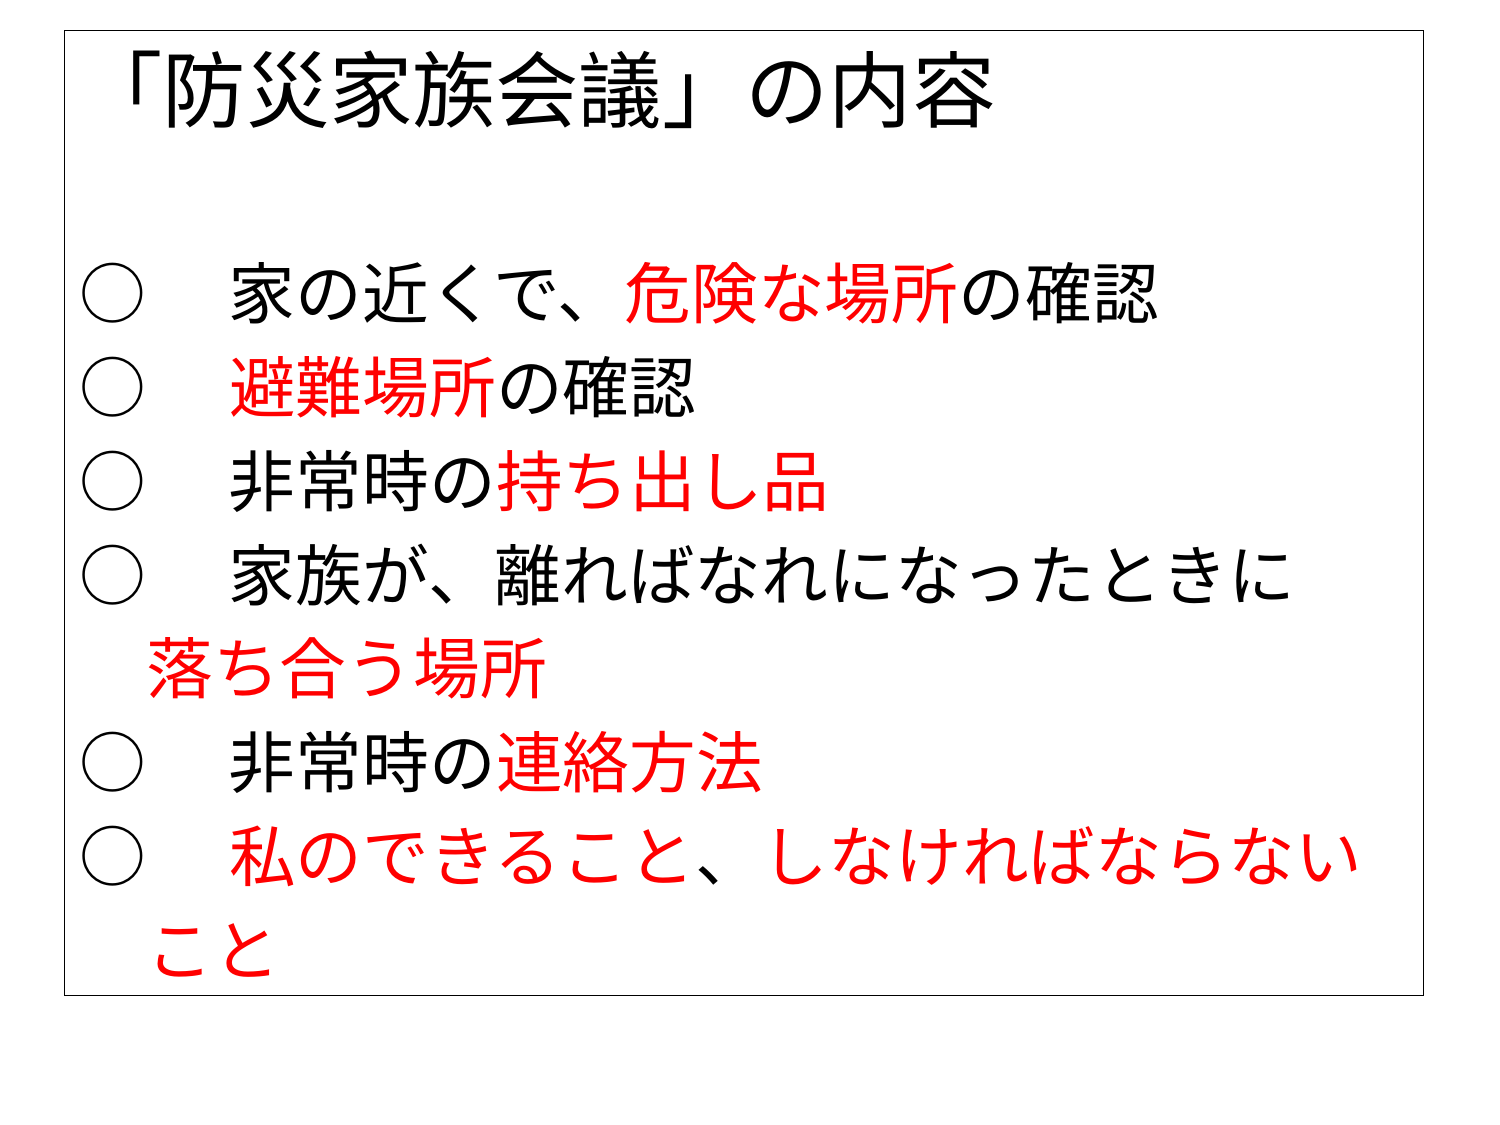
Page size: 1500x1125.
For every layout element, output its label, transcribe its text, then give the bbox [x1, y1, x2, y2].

text_box 「防災家族会議」の内容 ○ 家の近くで、危険な場所の確認 ○ 避難場所の確認 ○ 非常時の持ち出し品 ○ 家族が、離ればなれになったときに 落ち合う場所 ○ 非常時の連絡方法 ○ 私のできること、しなければならない こと [64, 30, 1424, 996]
